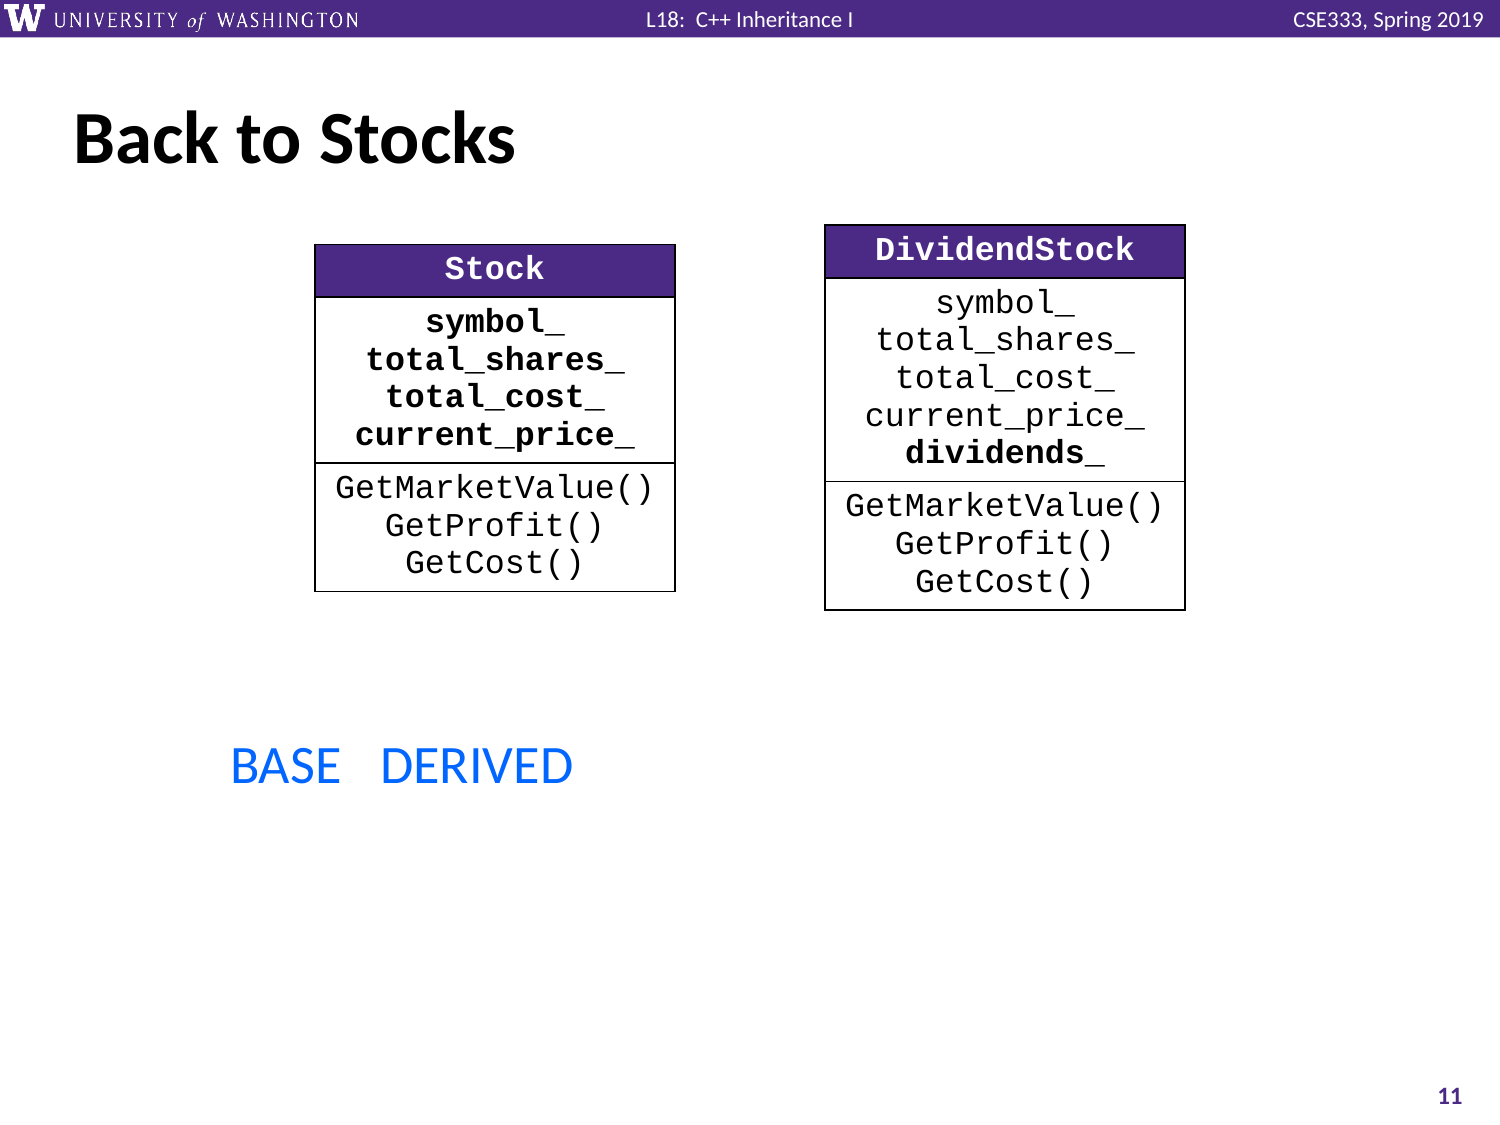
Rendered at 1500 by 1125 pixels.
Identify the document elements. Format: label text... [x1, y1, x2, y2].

table_cell GetMarketValue() GetProfit() GetCost() [316, 464, 674, 591]
table_cell symbol_ total_shares_ total_cost_ current_price_ [316, 298, 674, 462]
table_header Stock [316, 245, 674, 296]
table_cell symbol_ total_shares_ total_cost_ current_price_ dividends_ [826, 279, 1184, 481]
table_header DividendStock [826, 226, 1184, 277]
slide_number 11 [1400, 1065, 1500, 1125]
picture [4, 4, 358, 32]
list BASE DERIVED [64, 223, 1438, 1040]
table_cell GetMarketValue() GetProfit() GetCost() [826, 482, 1184, 609]
title Back to Stocks [58, 71, 1438, 197]
